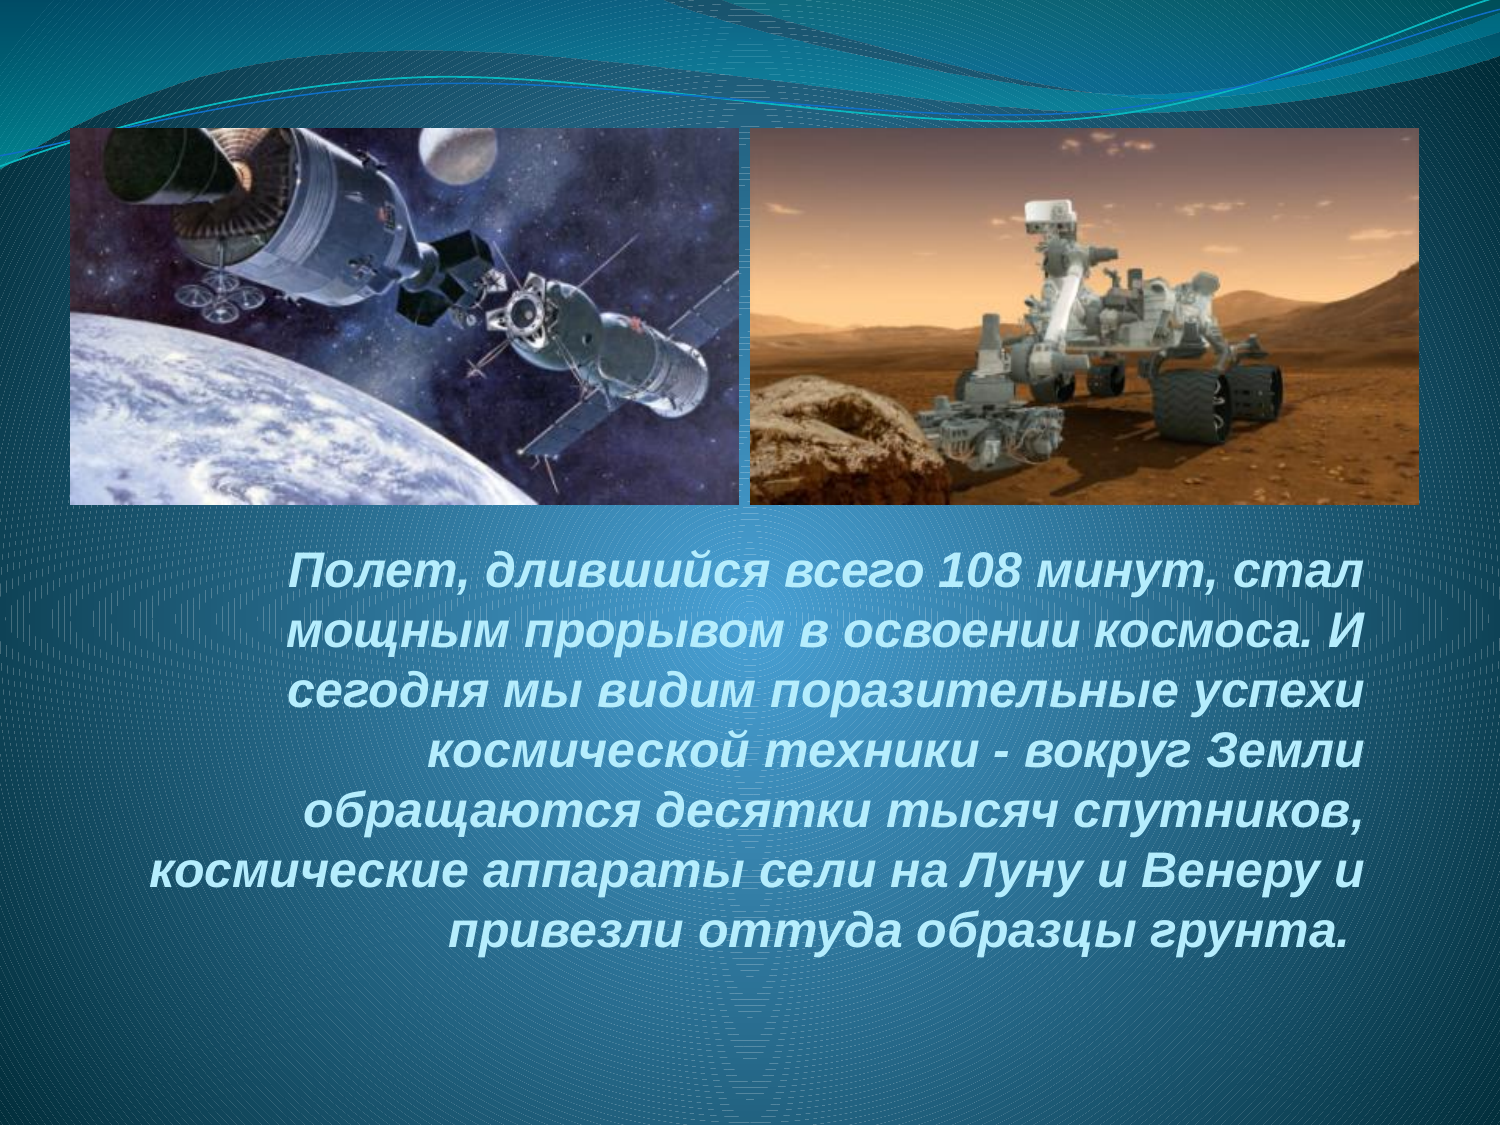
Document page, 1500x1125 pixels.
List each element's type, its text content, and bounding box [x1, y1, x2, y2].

picture [749, 128, 1419, 506]
picture [70, 128, 739, 505]
subtitle Полет, длившийся всего 108 минут, стал мощным прорывом в освоении космоса. И сегодня мы видим поразительные успехи космической техники - вокруг Земли обращаются десятки тысяч спутников, космические аппараты сели на Луну и Венеру и привезли оттуда образцы грунта. [87, 529, 1376, 818]
